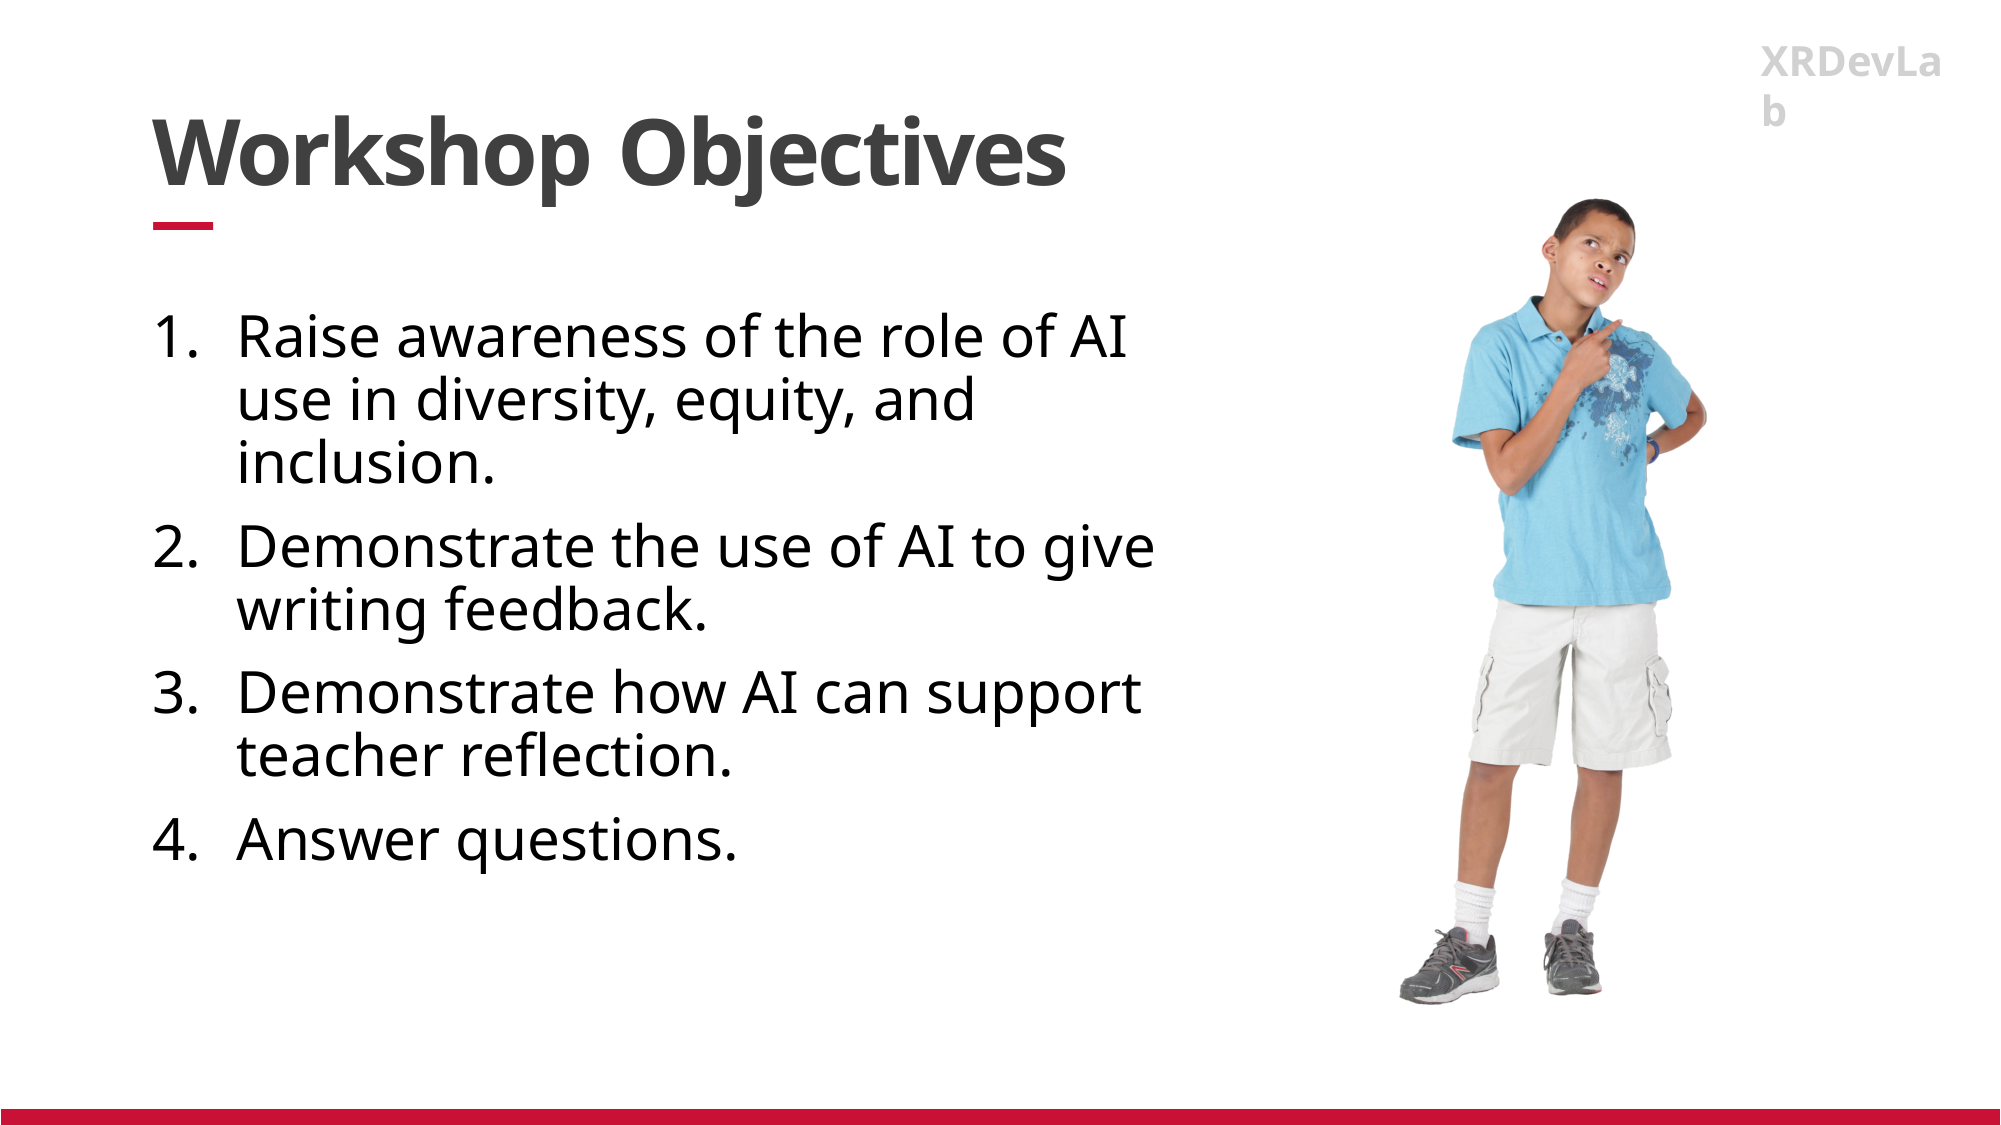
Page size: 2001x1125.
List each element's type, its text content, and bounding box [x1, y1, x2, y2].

title Workshop Objectives [137, 47, 1863, 265]
list Raise awareness of the role of AI use in diversity, equity, and inclusion. Demonstrate the use of AI to give writing feedback. Demonstrate how AI can support teacher reflection. Answer questions. [137, 299, 1253, 609]
text_box [152, 221, 215, 231]
text_box XRDevLab [1746, 27, 1970, 143]
text_box [0, 1108, 2000, 1125]
picture [1398, 198, 1707, 1005]
